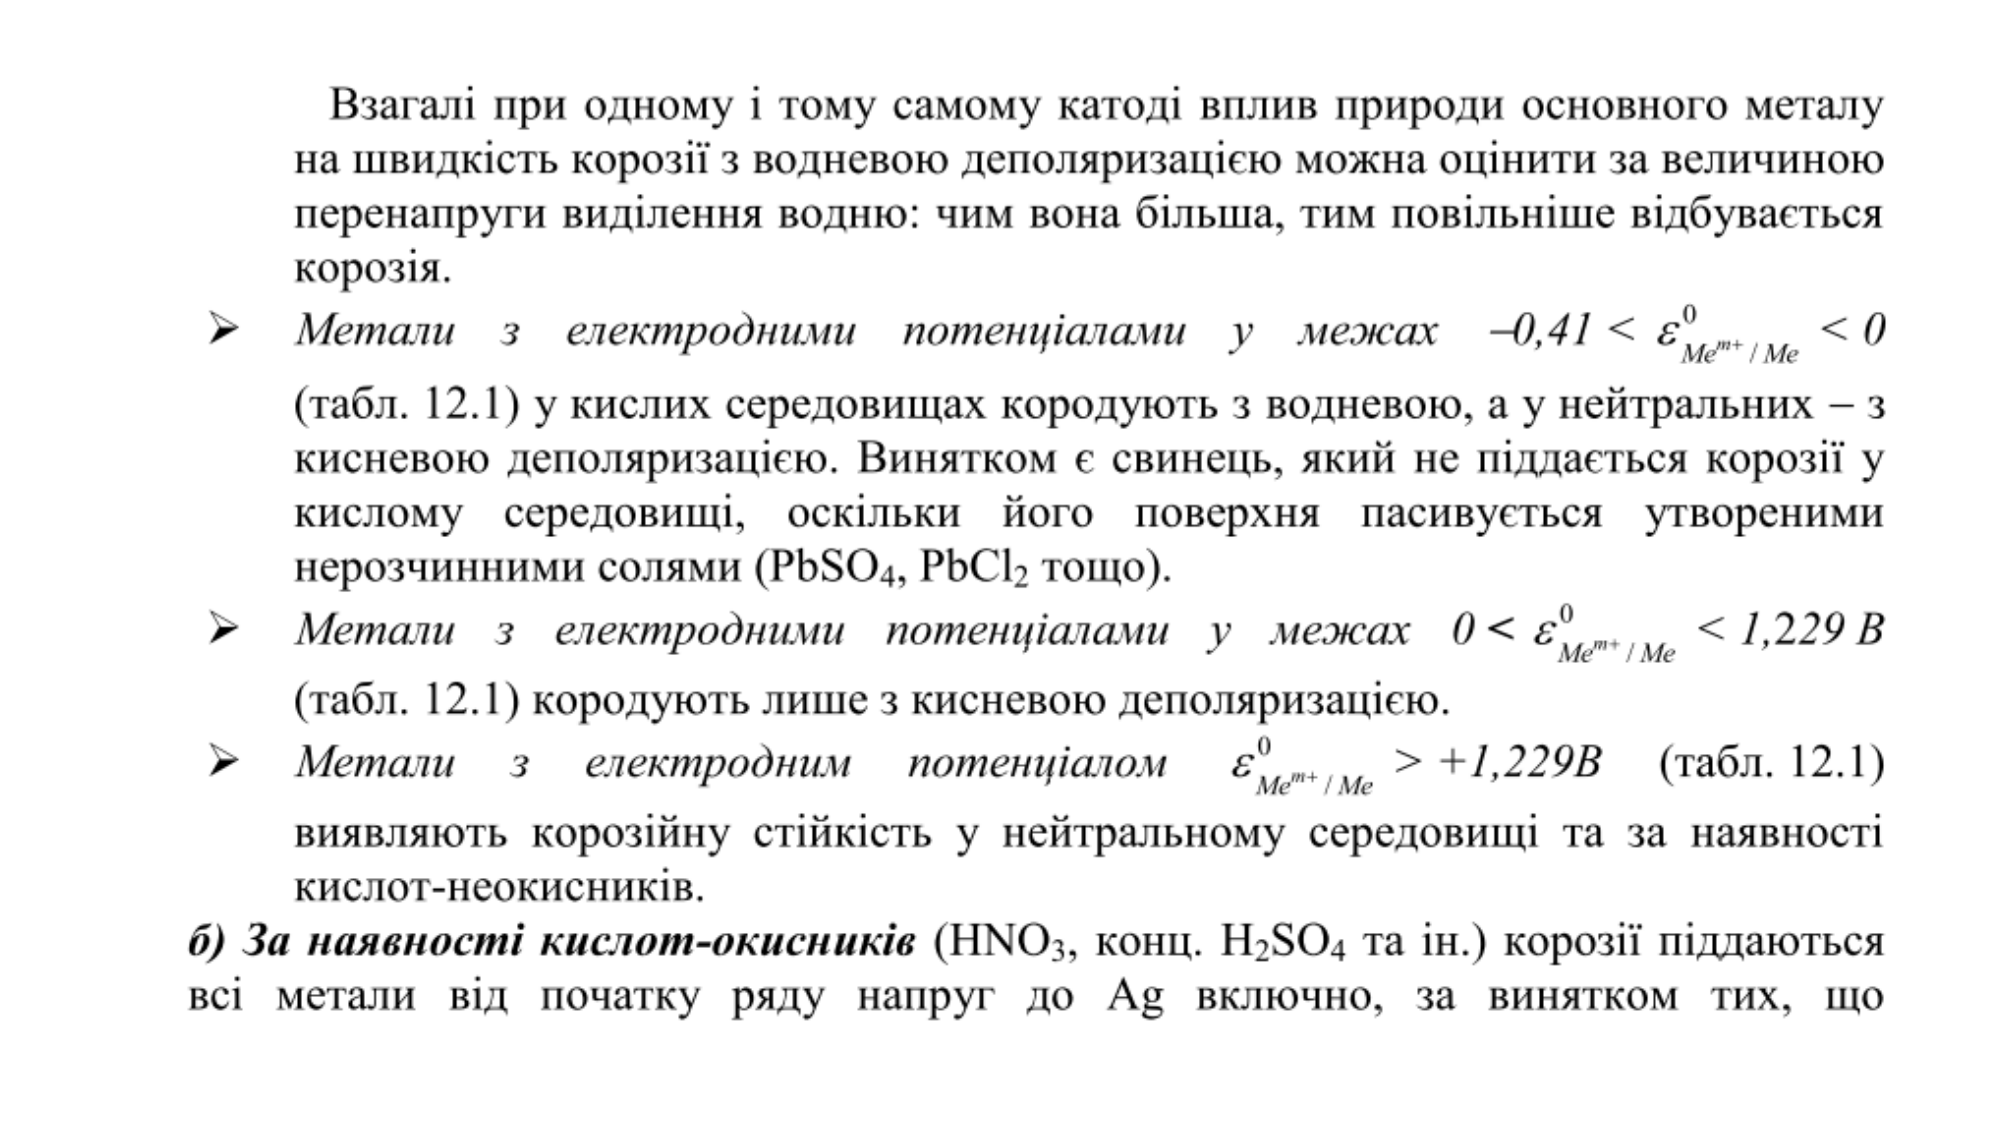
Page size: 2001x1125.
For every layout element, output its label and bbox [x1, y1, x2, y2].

picture [127, 77, 1935, 1052]
